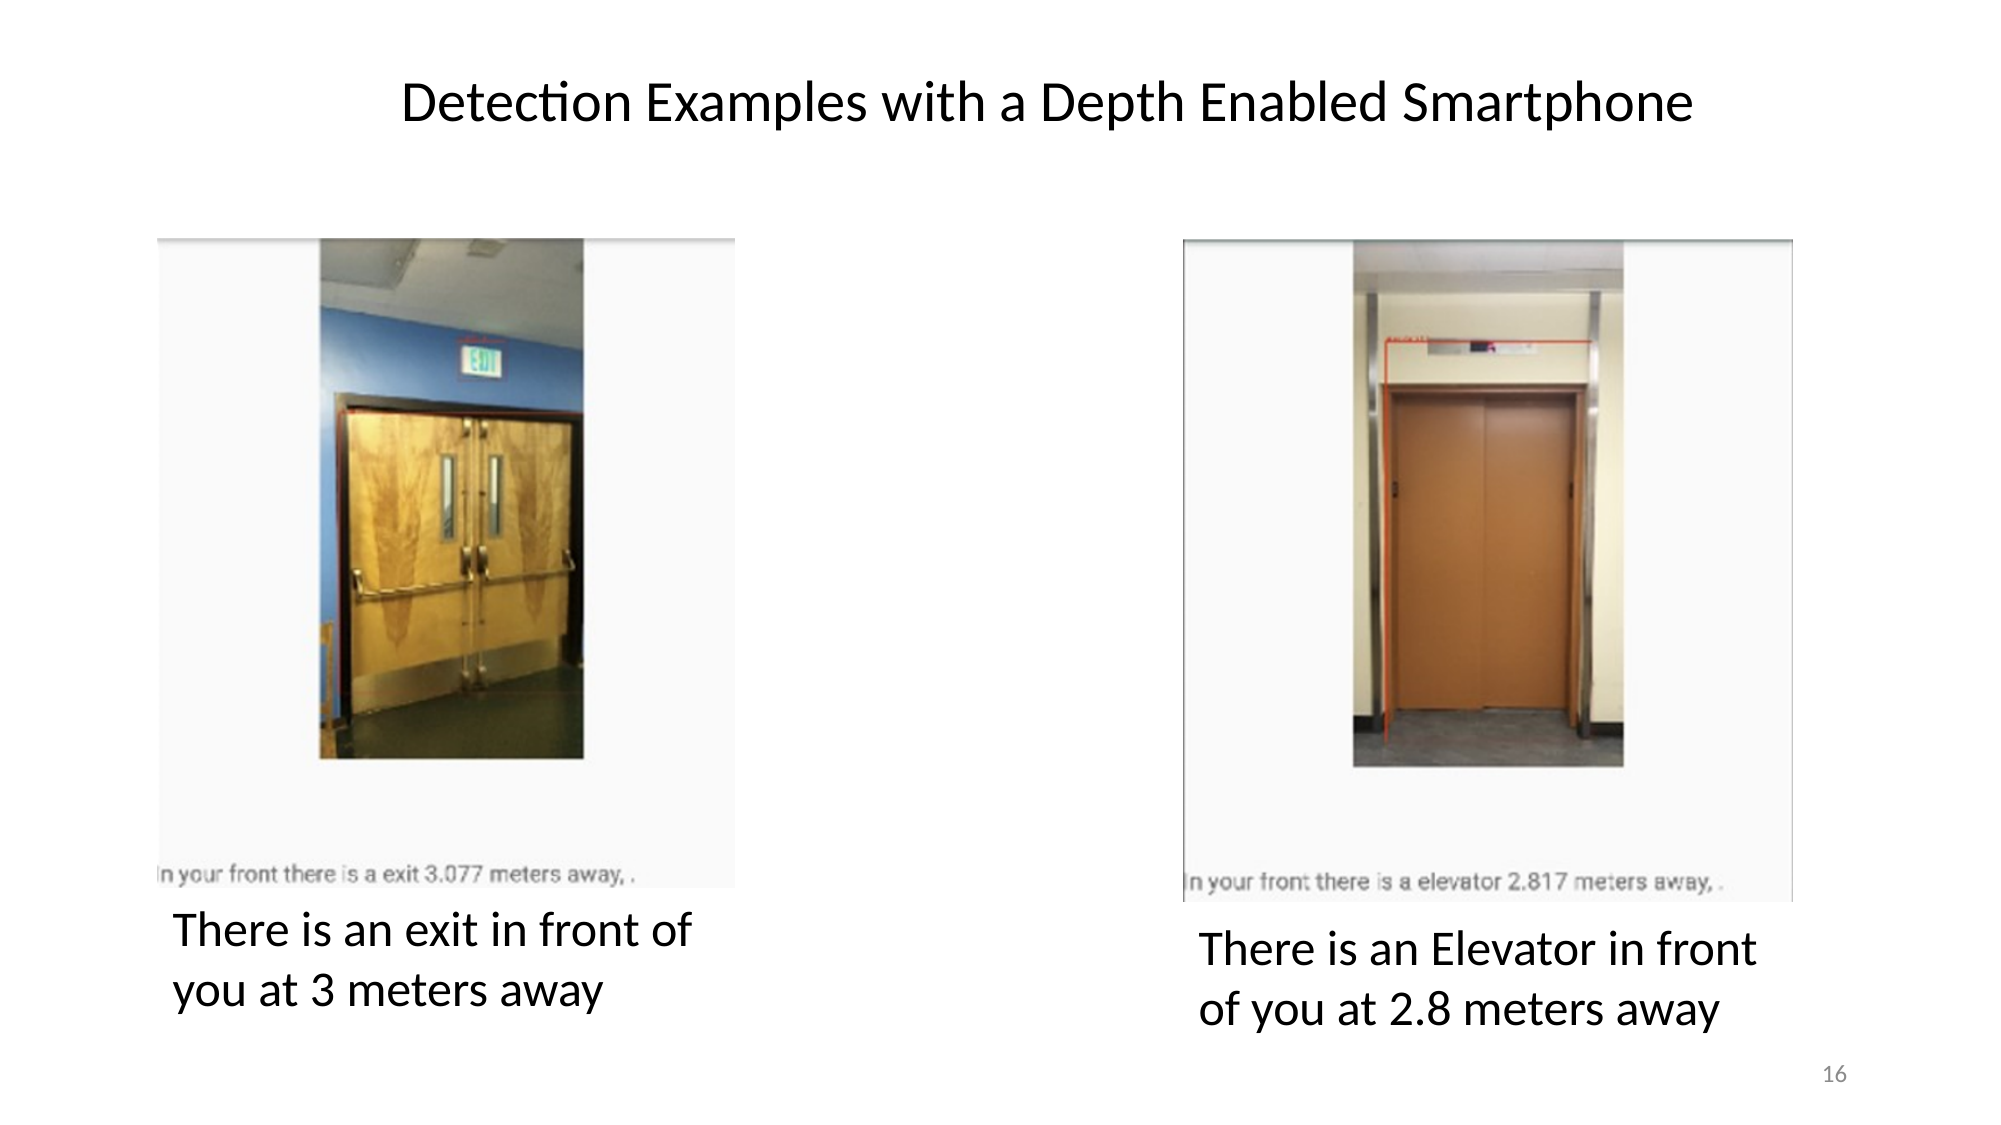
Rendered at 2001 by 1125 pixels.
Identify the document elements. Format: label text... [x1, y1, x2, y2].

slide_number 16 [1412, 1042, 1863, 1103]
picture [1183, 239, 1793, 902]
text_box There is an exit in front of you at 3 meters away [157, 888, 735, 1024]
text_box Detection Examples with a Depth Enabled Smartphone [386, 56, 1711, 141]
text_box There is an Elevator in front of you at 2.8 meters away [1183, 908, 1793, 1044]
picture [157, 237, 735, 888]
